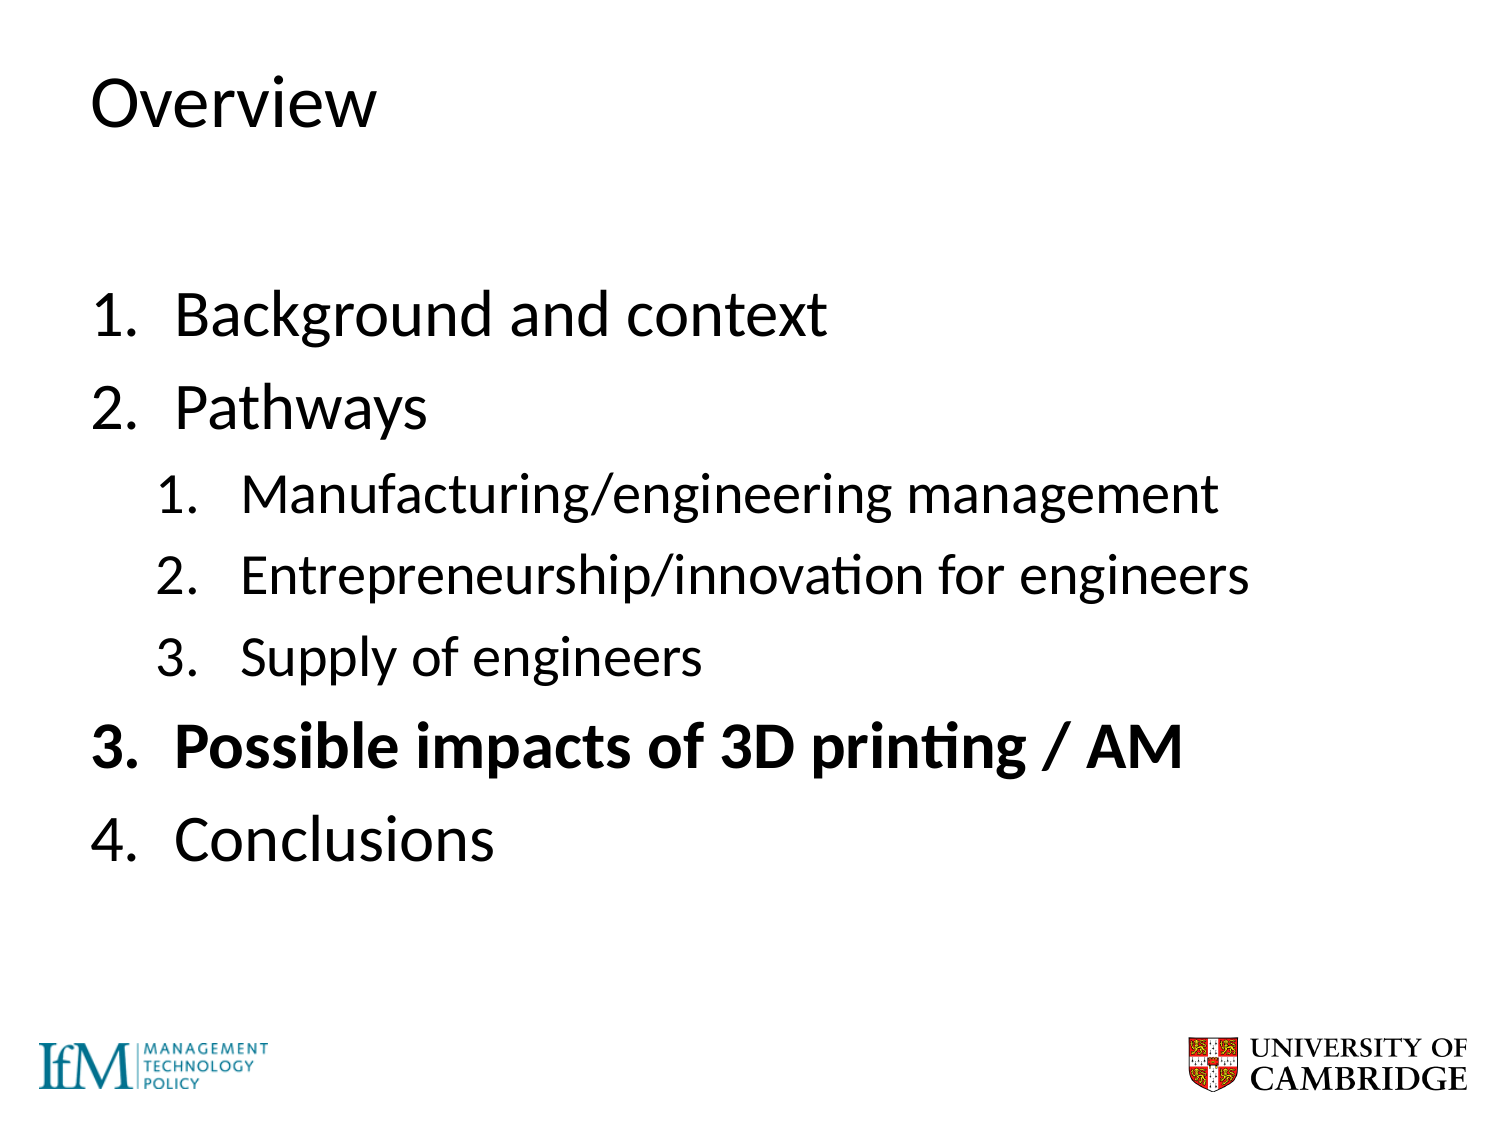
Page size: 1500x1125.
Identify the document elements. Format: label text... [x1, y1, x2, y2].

picture [80, 1053, 99, 1089]
list Background and context Pathways Manufacturing/engineering management Entrepreneurship/innovation for engineers Supply of engineers Possible impacts of 3D printing / AM Conclusions [75, 262, 1357, 1005]
title Overview [75, 45, 1425, 233]
picture [125, 1043, 268, 1089]
picture [85, 1043, 119, 1079]
picture [102, 1052, 121, 1089]
picture [50, 1043, 78, 1087]
picture [39, 1045, 44, 1087]
